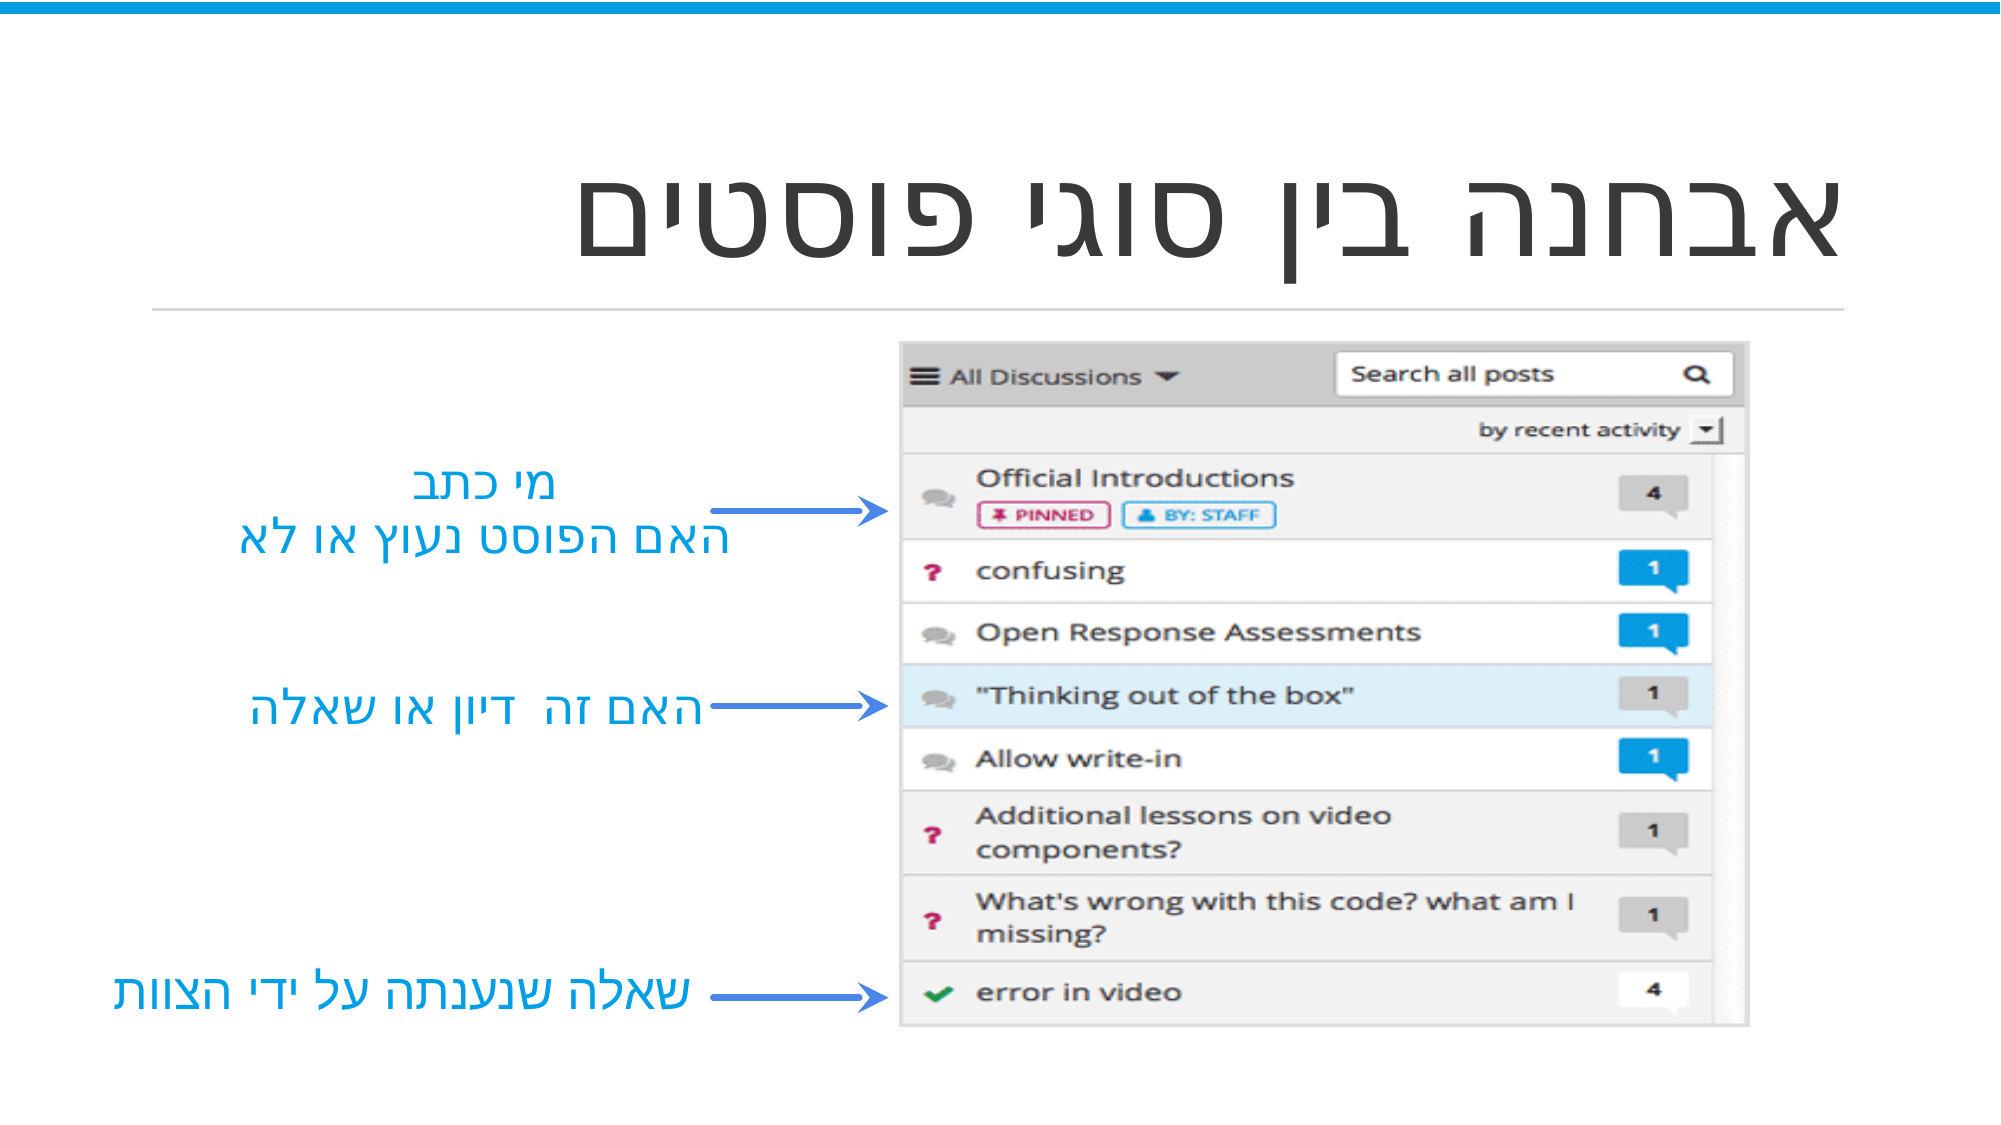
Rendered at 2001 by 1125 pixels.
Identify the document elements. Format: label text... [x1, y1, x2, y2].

text_box האם זה דיון או שאלה [143, 681, 810, 852]
picture [899, 341, 1750, 1027]
text_box שאלה שנענתה על ידי הצוות [24, 966, 783, 1087]
text_box אבחנה בין סוגי פוסטים [128, 103, 1871, 342]
text_box מי כתב האם הפוסט נעוץ או לא [161, 456, 810, 601]
